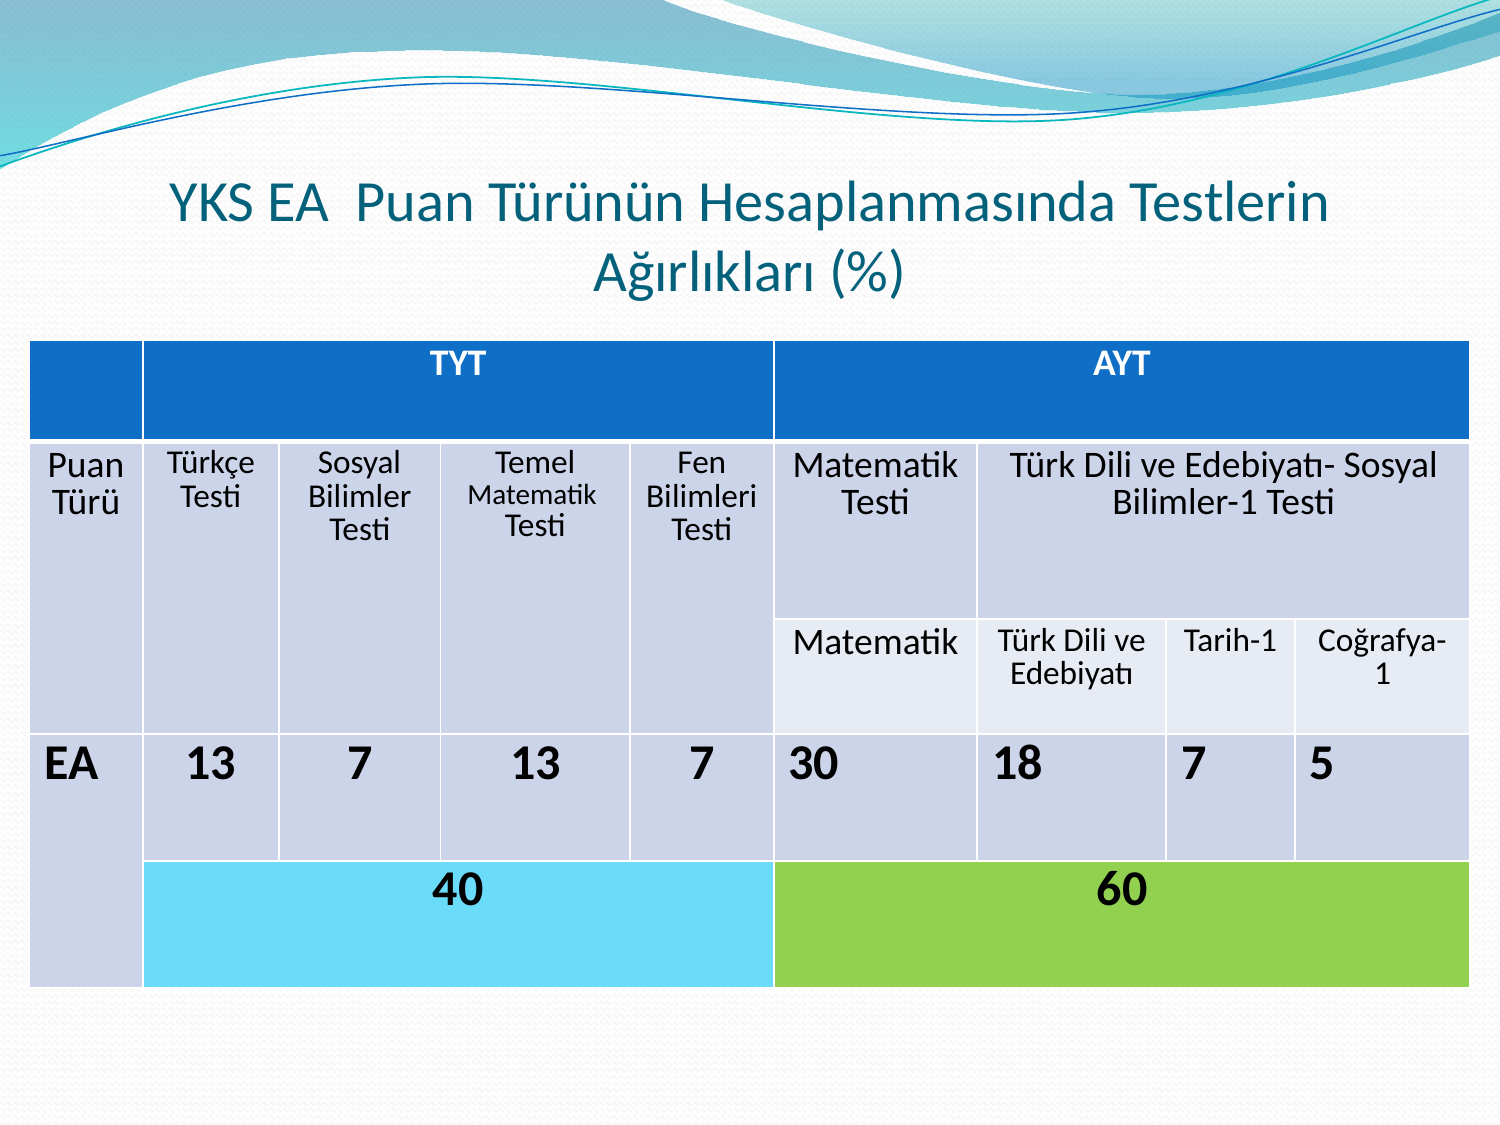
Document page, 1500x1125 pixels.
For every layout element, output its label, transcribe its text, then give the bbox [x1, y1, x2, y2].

table_header AYT [775, 341, 1469, 439]
table_cell Puan Türü [30, 444, 142, 733]
table_cell Matematik Testi [775, 444, 976, 618]
table_cell Coğrafya-1 [1296, 620, 1469, 733]
table_cell Tarih-1 [1167, 620, 1294, 733]
table_cell Türk Dili ve Edebiyatı- Sosyal Bilimler-1 Testi [978, 444, 1469, 618]
table_cell 7 [631, 735, 773, 860]
table_cell Türk Dili ve Edebiyatı [978, 620, 1165, 733]
table_cell 13 [144, 735, 278, 860]
table_cell 5 [1296, 735, 1469, 860]
table_cell Sosyal Bilimler Testi [280, 444, 440, 733]
table_header TYT [144, 341, 773, 439]
table_cell 40 [144, 862, 773, 987]
table_cell 13 [441, 735, 629, 860]
table_cell 18 [978, 735, 1165, 860]
table_cell 7 [1167, 735, 1294, 860]
table_cell Fen Bilimleri Testi [631, 444, 773, 733]
table_cell EA [30, 735, 142, 987]
table_cell Matematik [775, 620, 976, 733]
table_cell Türkçe Testi [144, 444, 278, 733]
table_header [30, 341, 142, 439]
table_cell Temel Matematik Testi [441, 444, 629, 733]
table_cell 60 [775, 862, 1469, 987]
table_cell 30 [775, 735, 976, 860]
title YKS EA Puan Türünün Hesaplanmasında Testlerin Ağırlıkları (%) [75, 115, 1425, 303]
table_cell 7 [280, 735, 440, 860]
